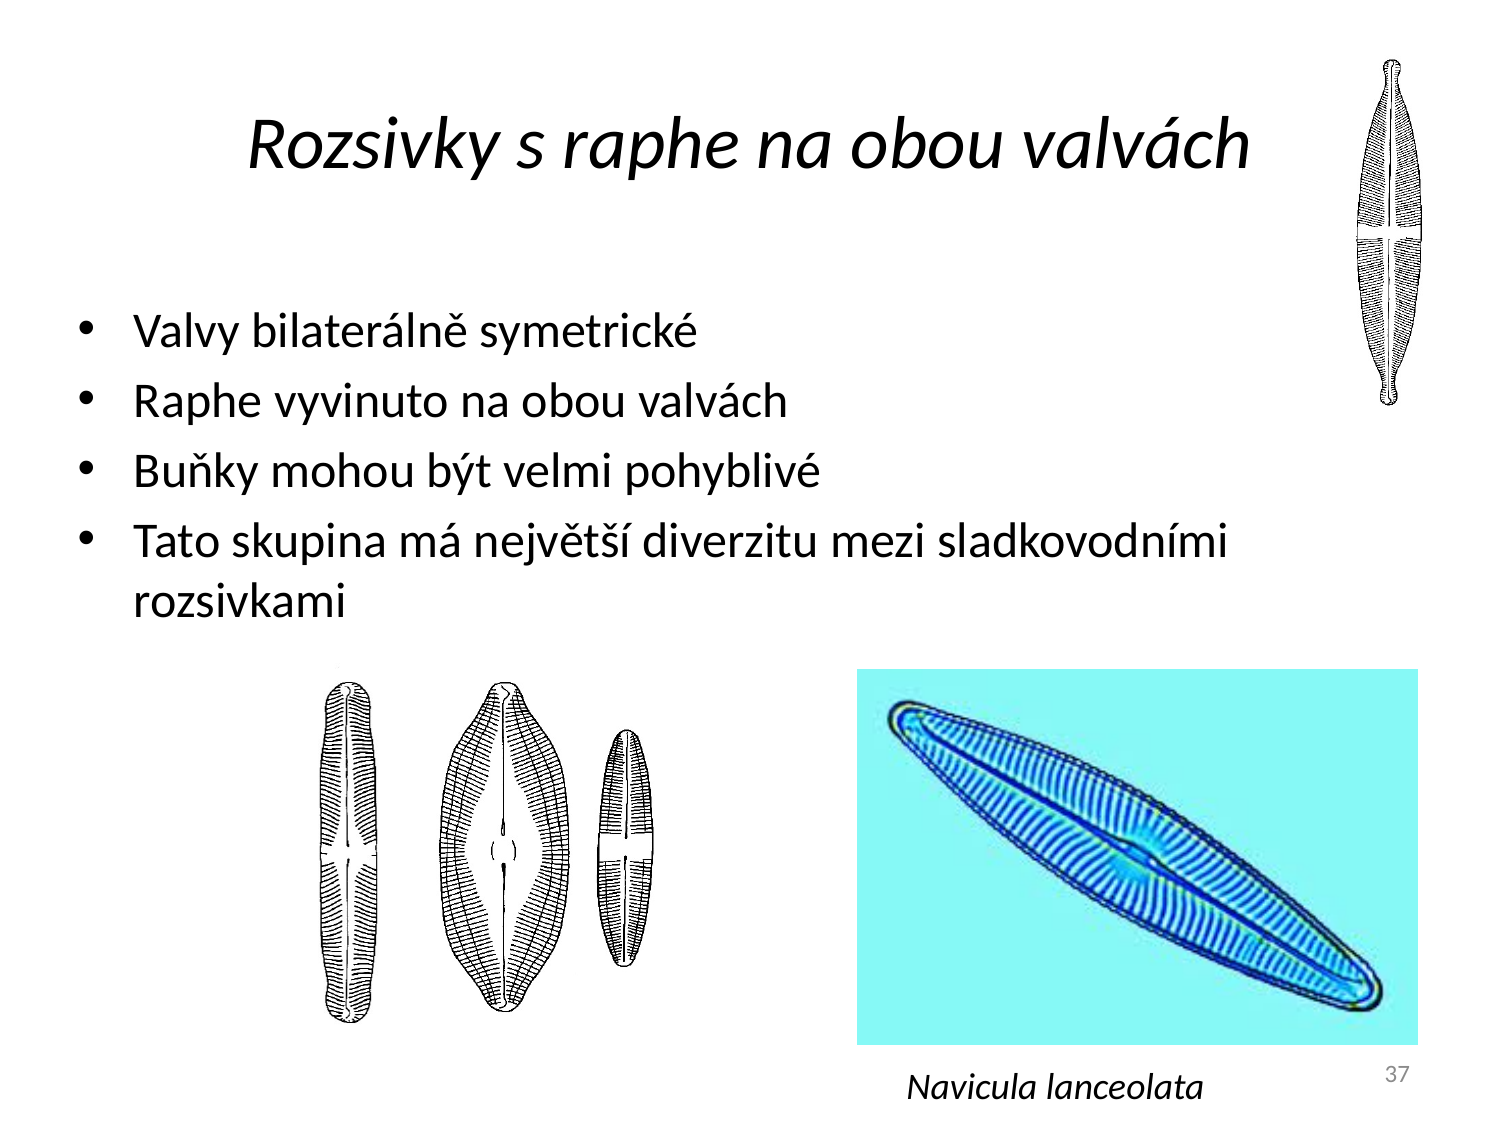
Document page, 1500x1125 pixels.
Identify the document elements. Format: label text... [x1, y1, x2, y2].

picture [857, 669, 1418, 1045]
list Valvy bilaterálně symetrické Raphe vyvinuto na obou valvách Buňky mohou být velmi pohyblivé Tato skupina má největší diverzitu mezi sladkovodními rozsivkami [62, 289, 1413, 1032]
picture [1340, 44, 1438, 420]
picture [418, 660, 675, 1035]
text_box Navicula lanceolata [891, 1054, 1419, 1115]
picture [300, 663, 396, 1038]
slide_number 37 [1074, 1042, 1425, 1103]
title Rozsivky s raphe na obou valvách [75, 45, 1338, 233]
